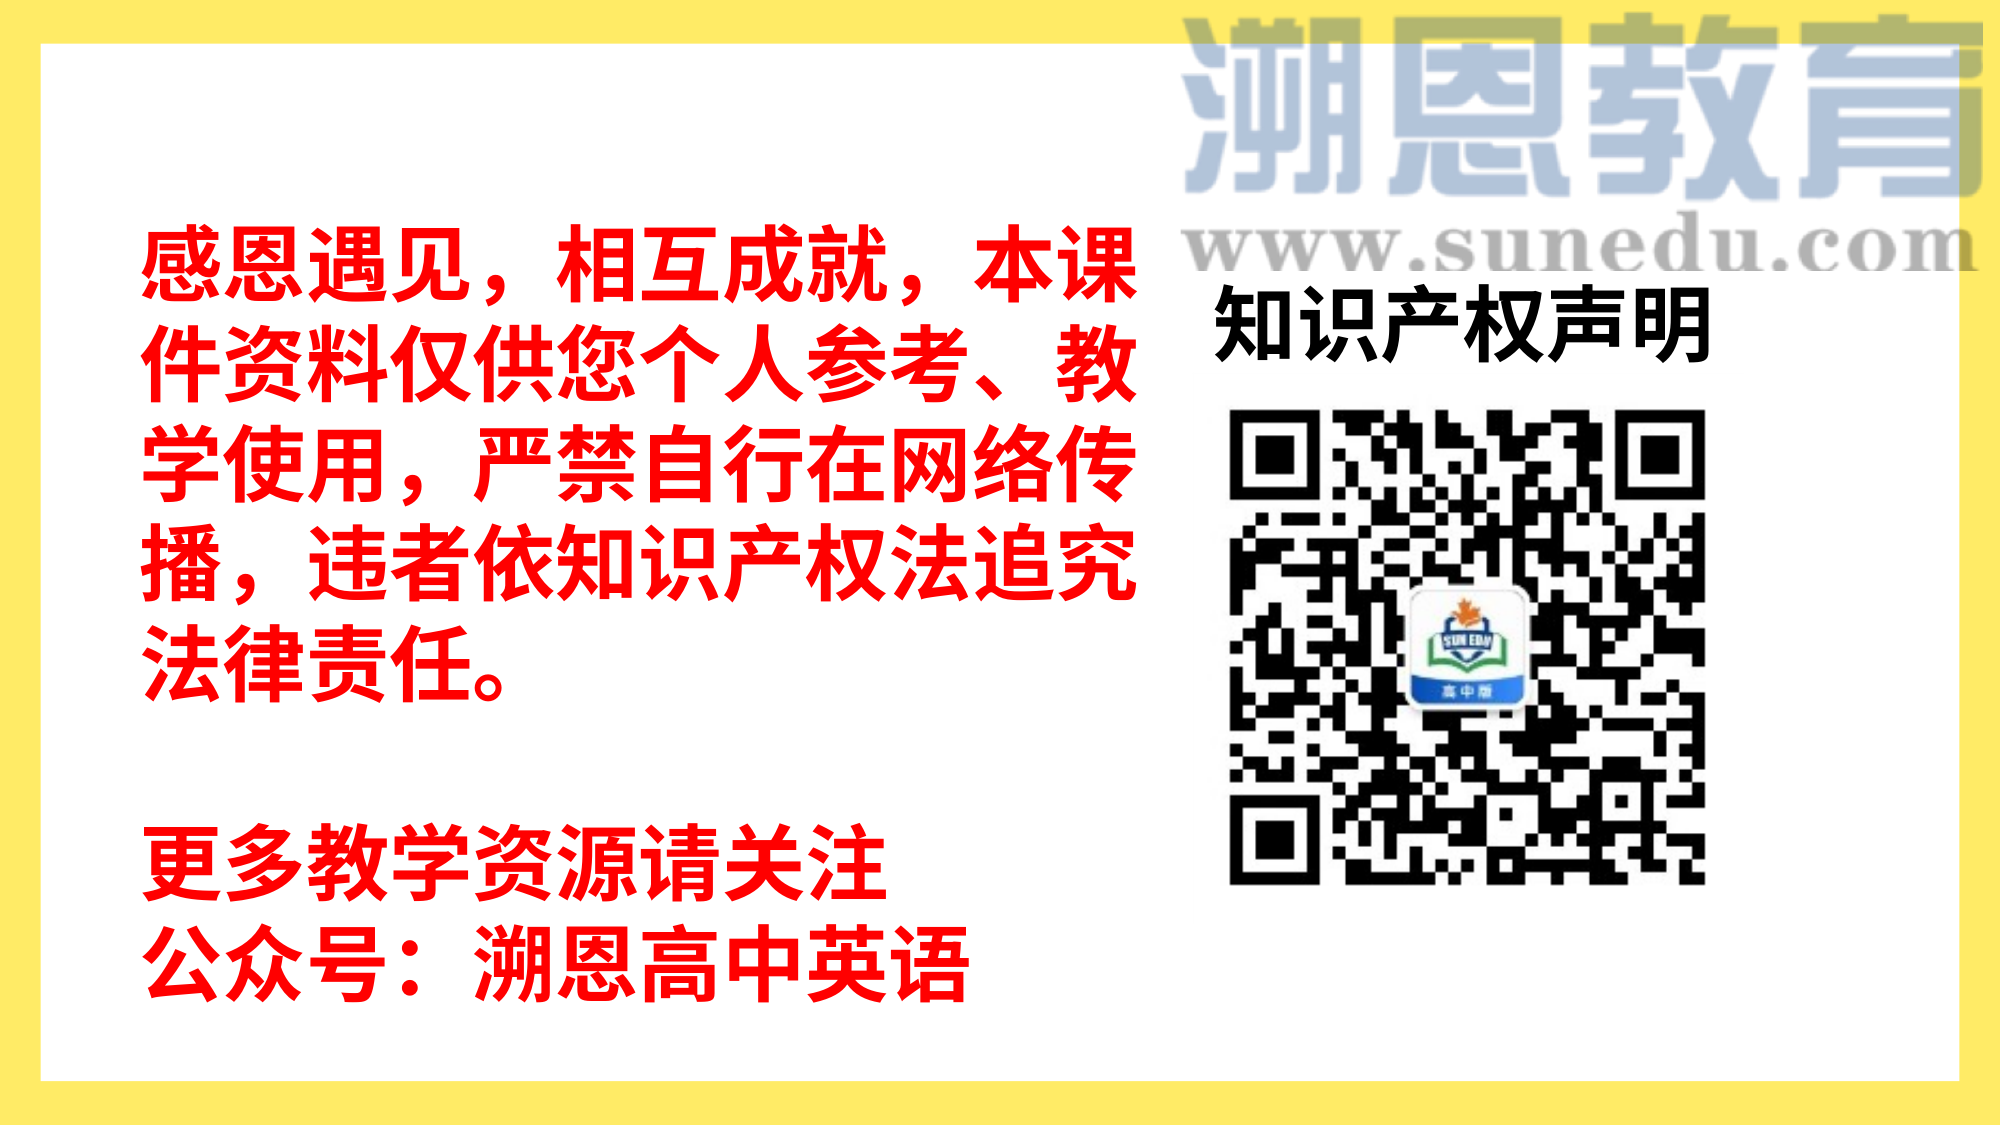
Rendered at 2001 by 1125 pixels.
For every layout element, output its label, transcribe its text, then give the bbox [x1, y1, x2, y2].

picture [1178, 10, 1983, 271]
picture [1192, 372, 1744, 925]
text_box 知识产权声明 [1199, 265, 1791, 380]
text_box 感恩遇见，相互成就，本课件资料仅供您个人参考、教学使用，严禁自行在网络传播，违者依知识产权法追究法律责任。 更多教学资源请关注 公众号：溯恩高中英语 [125, 204, 1198, 1019]
